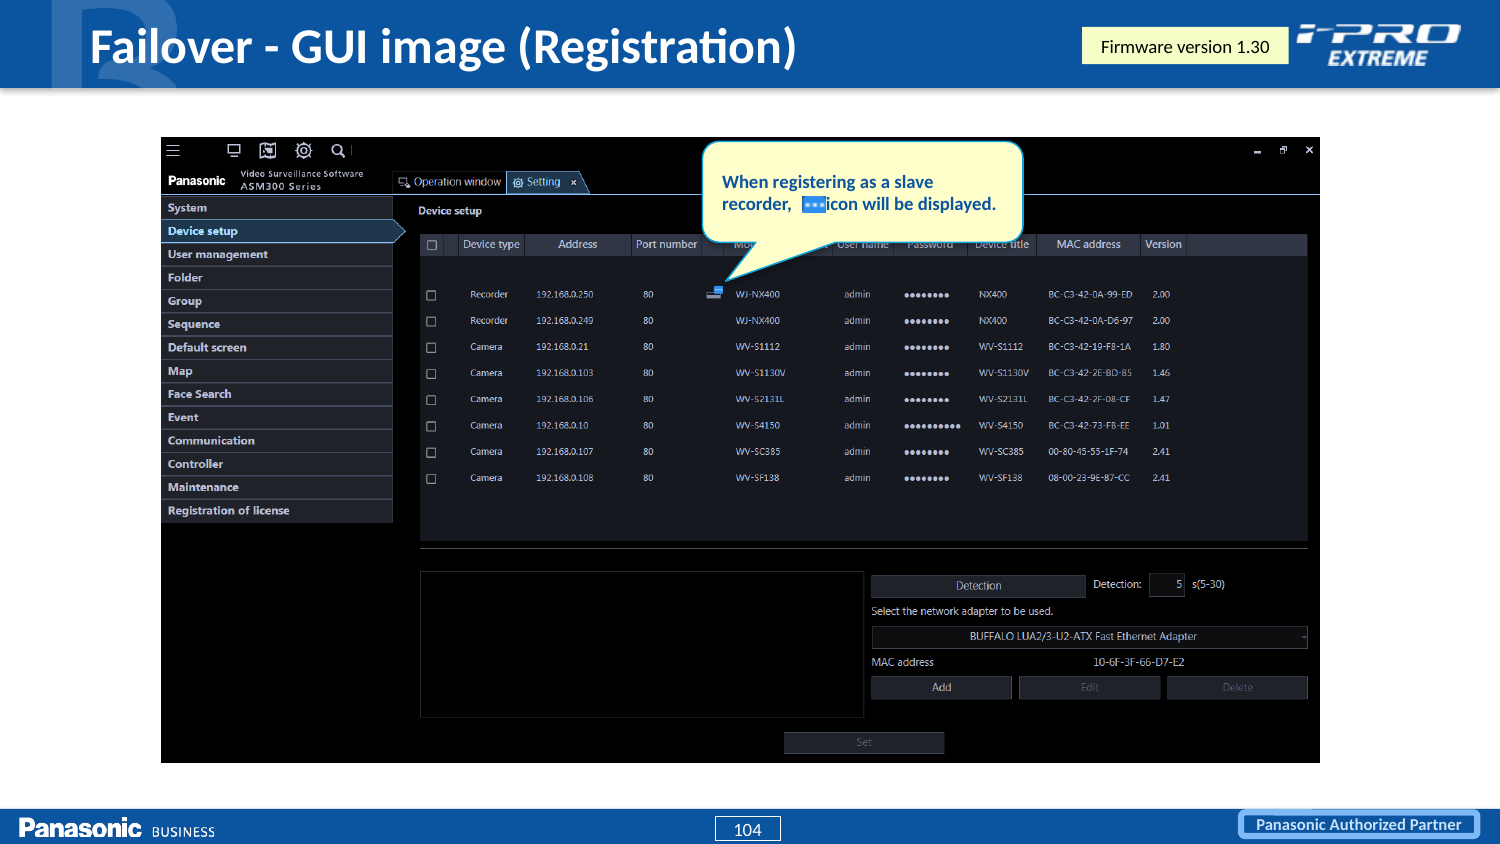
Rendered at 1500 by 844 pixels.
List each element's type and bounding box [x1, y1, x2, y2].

picture [161, 137, 1320, 763]
text_box [1082, 26, 1289, 65]
picture [1295, 23, 1461, 66]
text_box [77, 7, 996, 80]
